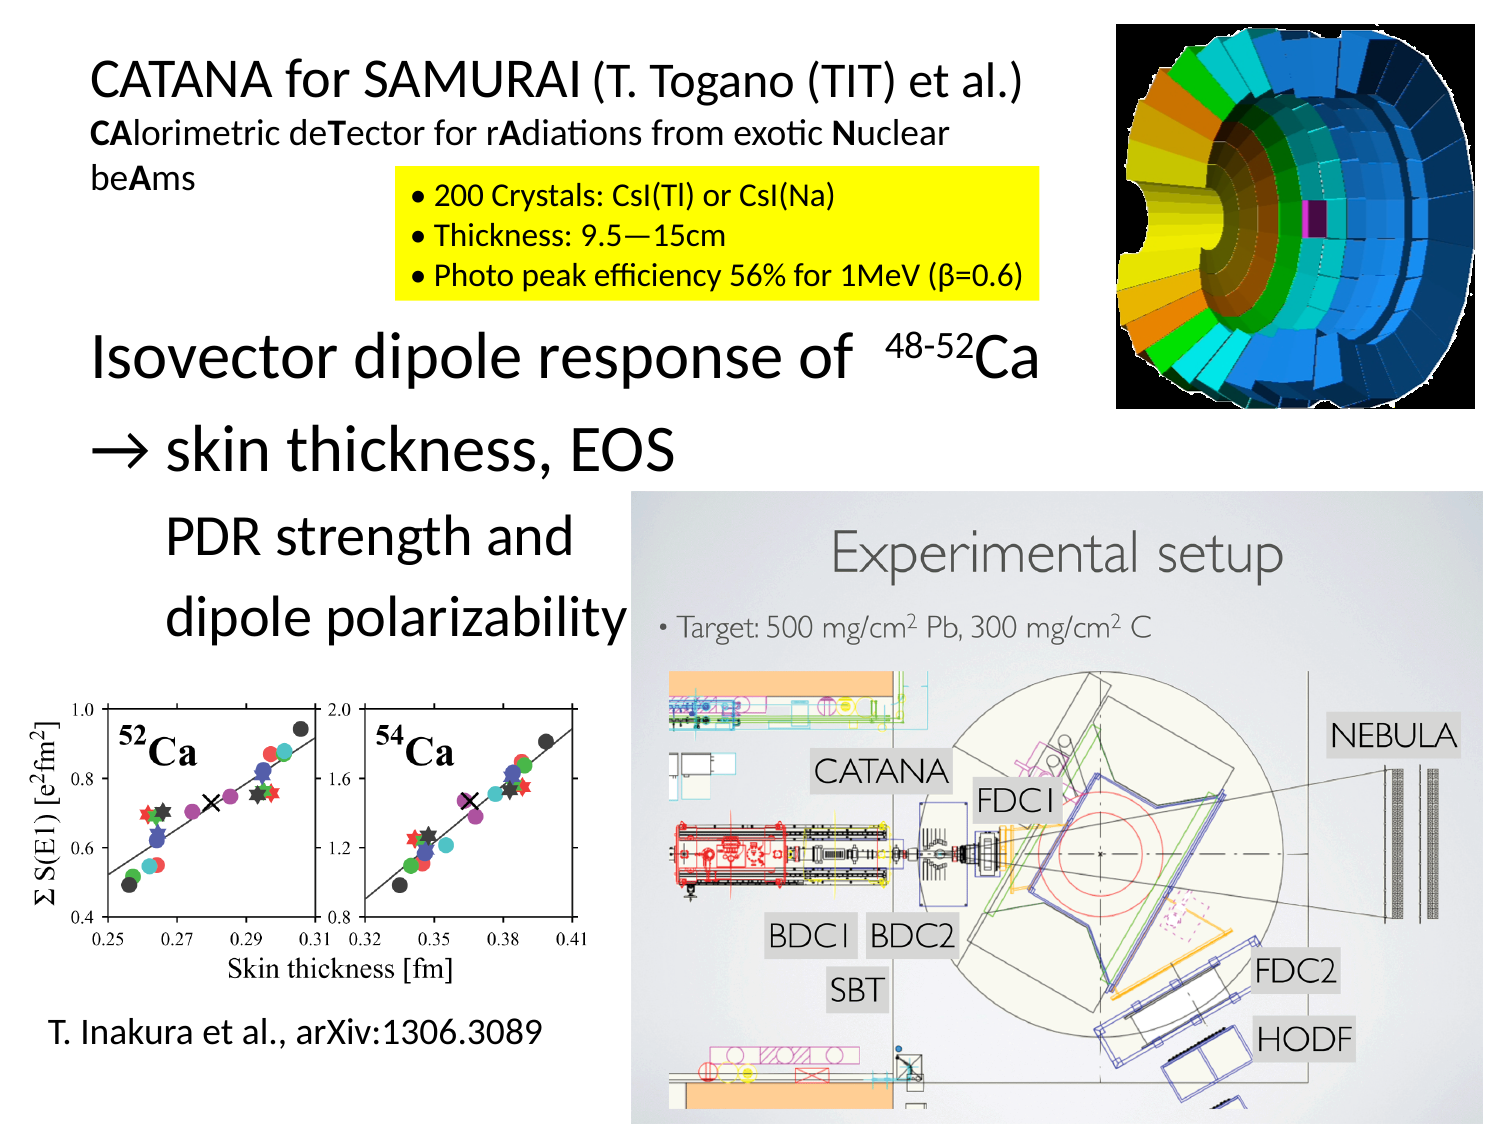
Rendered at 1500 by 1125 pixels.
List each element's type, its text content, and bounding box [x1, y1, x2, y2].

picture [17, 652, 627, 988]
list Isovector dipole response of 48-52Ca → skin thickness, EOS PDR strength and dipole polarizability [75, 997, 626, 1047]
text_box • 200 Crystals: CsI(Tl) or CsI(Na) • Thickness: 9.5—15cm • Photo peak efficiency 56% for 1MeV (β=0.6) [395, 166, 1040, 301]
picture [1115, 24, 1475, 410]
picture [631, 491, 1483, 1124]
text_box T. Inakura et al., arXiv:1306.3089 [33, 999, 559, 1060]
list Isovector dipole response of 48-52Ca → skin thickness, EOS PDR strength and dipole polarizability [75, 304, 1425, 651]
title CATANA for SAMURAI (T. Togano (TIT) et al.) CAlorimetric deTector for rAdiations from exotic Nuclear beAms [75, 19, 1425, 220]
